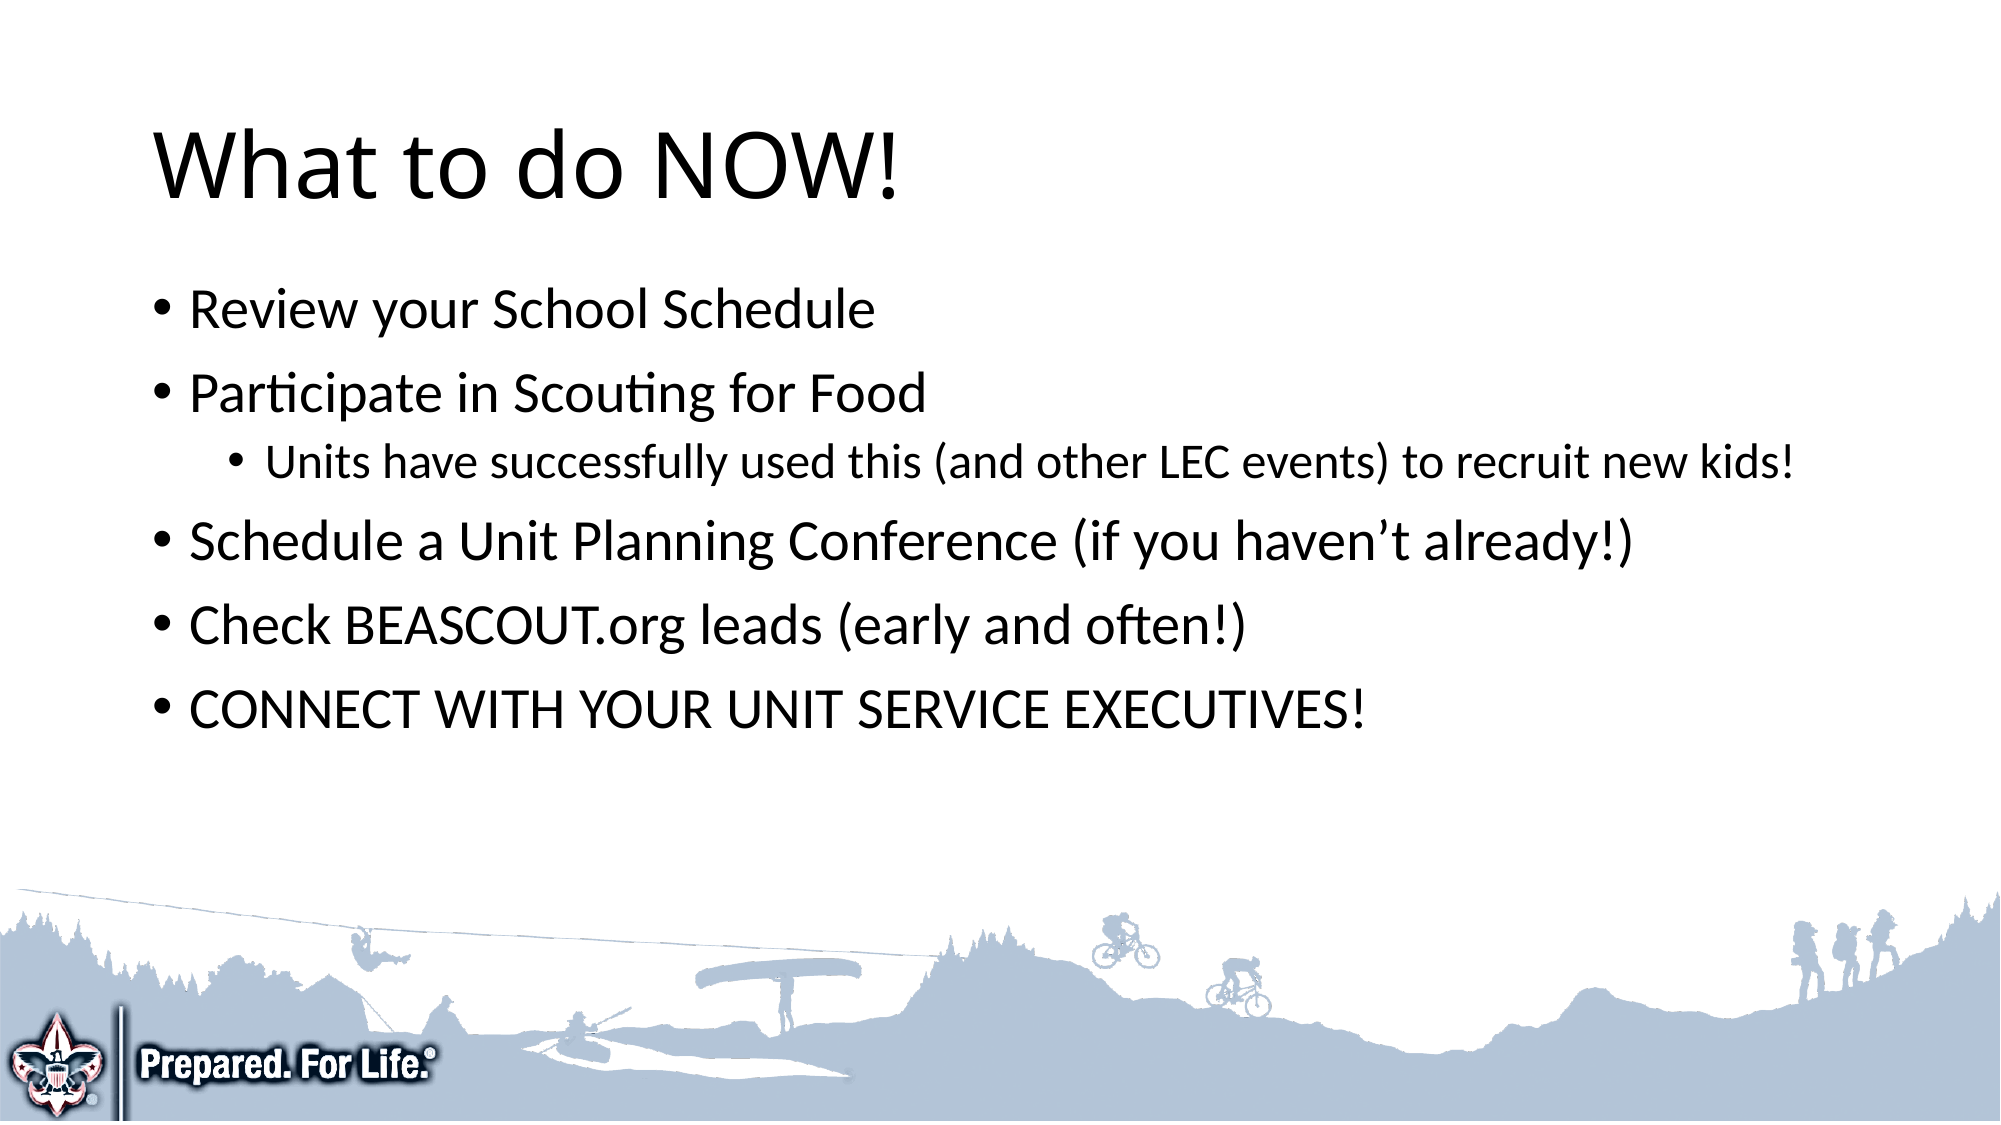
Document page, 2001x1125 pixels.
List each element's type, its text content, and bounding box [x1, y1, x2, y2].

picture [0, 889, 2000, 1121]
title What to do NOW! [137, 59, 1863, 270]
list Review your School Schedule Participate in Scouting for Food Units have successfully used this (and other LEC events) to recruit new kids! Schedule a Unit Planning Conference (if you haven’t already!) Check BEASCOUT.org leads (early and often!) CONNECT WITH YOUR UNIT SERVICE EXECUTIVES! [137, 270, 1863, 985]
